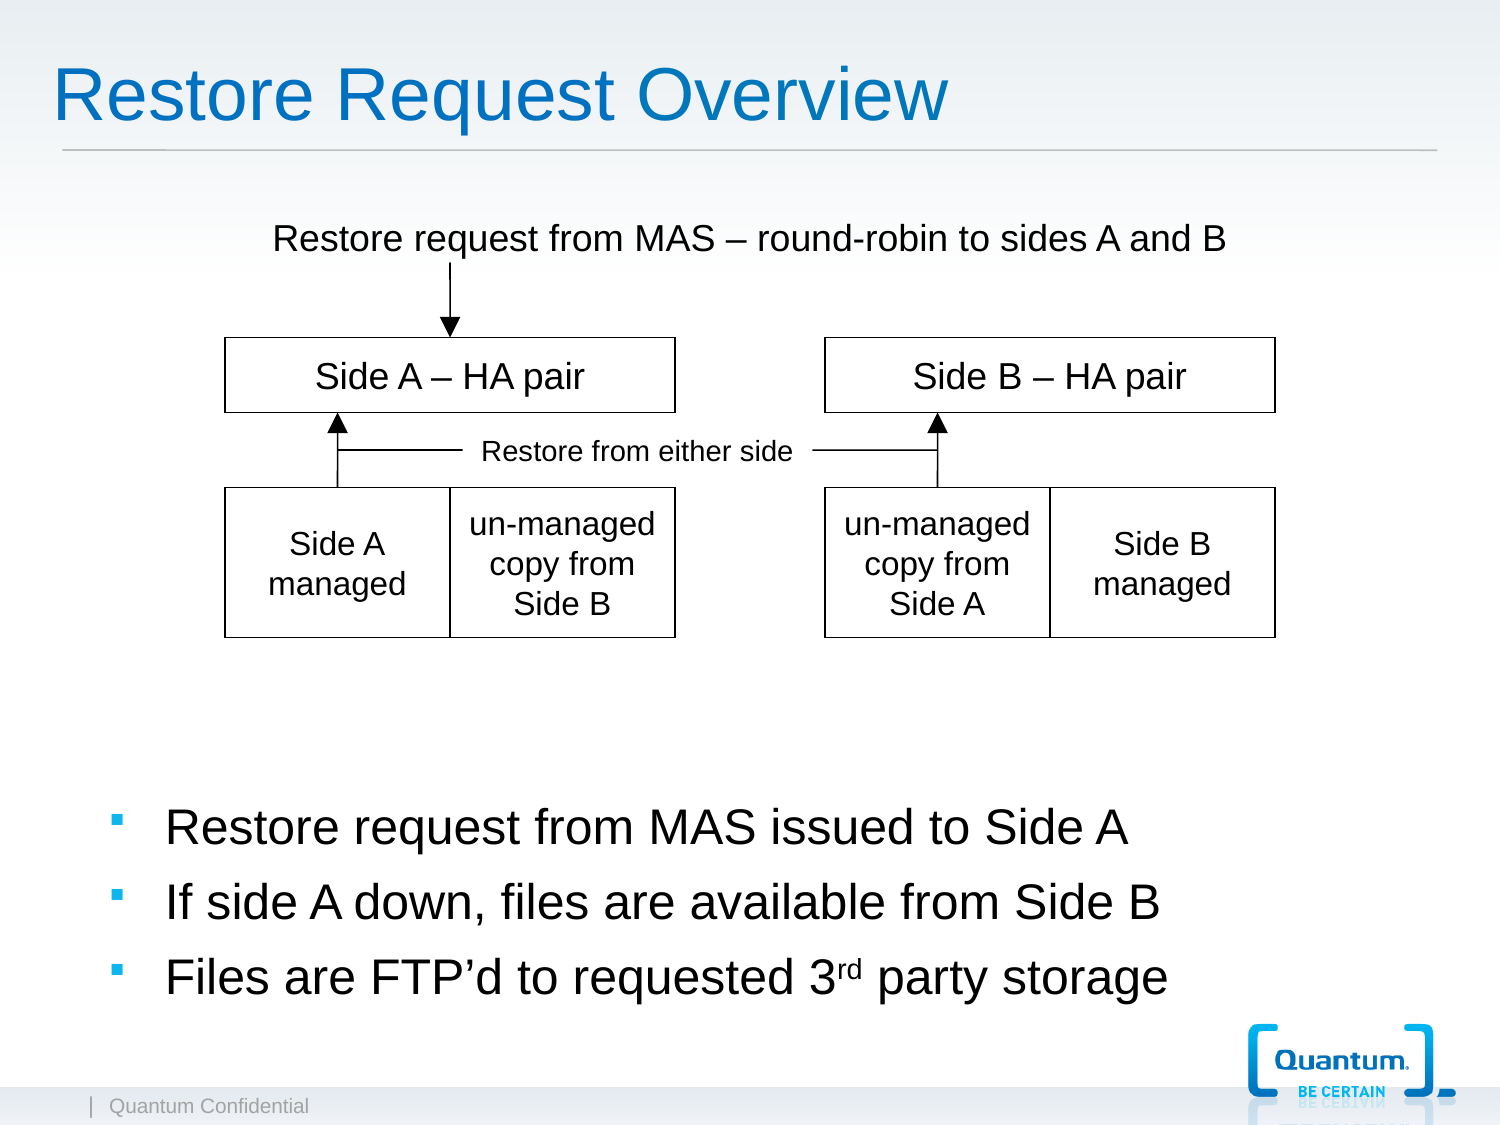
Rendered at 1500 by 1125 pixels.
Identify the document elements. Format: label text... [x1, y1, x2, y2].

text_box Restore request from MAS – round-robin to sides A and B [149, 206, 1350, 266]
text_box Restore from either side [462, 424, 813, 475]
text_box un-managed copy from Side A [824, 487, 1049, 638]
text_box Restore request from MAS issued to Side A If side A down, files are available from Side B Files are FTP’d to requested 3rd party storage [93, 787, 1426, 1088]
text_box [927, 412, 948, 488]
picture [1240, 1012, 1463, 1125]
title Restore Request Overview [37, 37, 1313, 143]
text_box un-managed copy from Side B [449, 487, 675, 638]
text_box Side A managed [224, 487, 449, 638]
text_box [439, 262, 461, 338]
text_box Side A – HA pair [224, 337, 675, 413]
text_box Side B – HA pair [824, 337, 1275, 413]
text_box [327, 412, 348, 488]
text_box Side B managed [1049, 487, 1275, 638]
